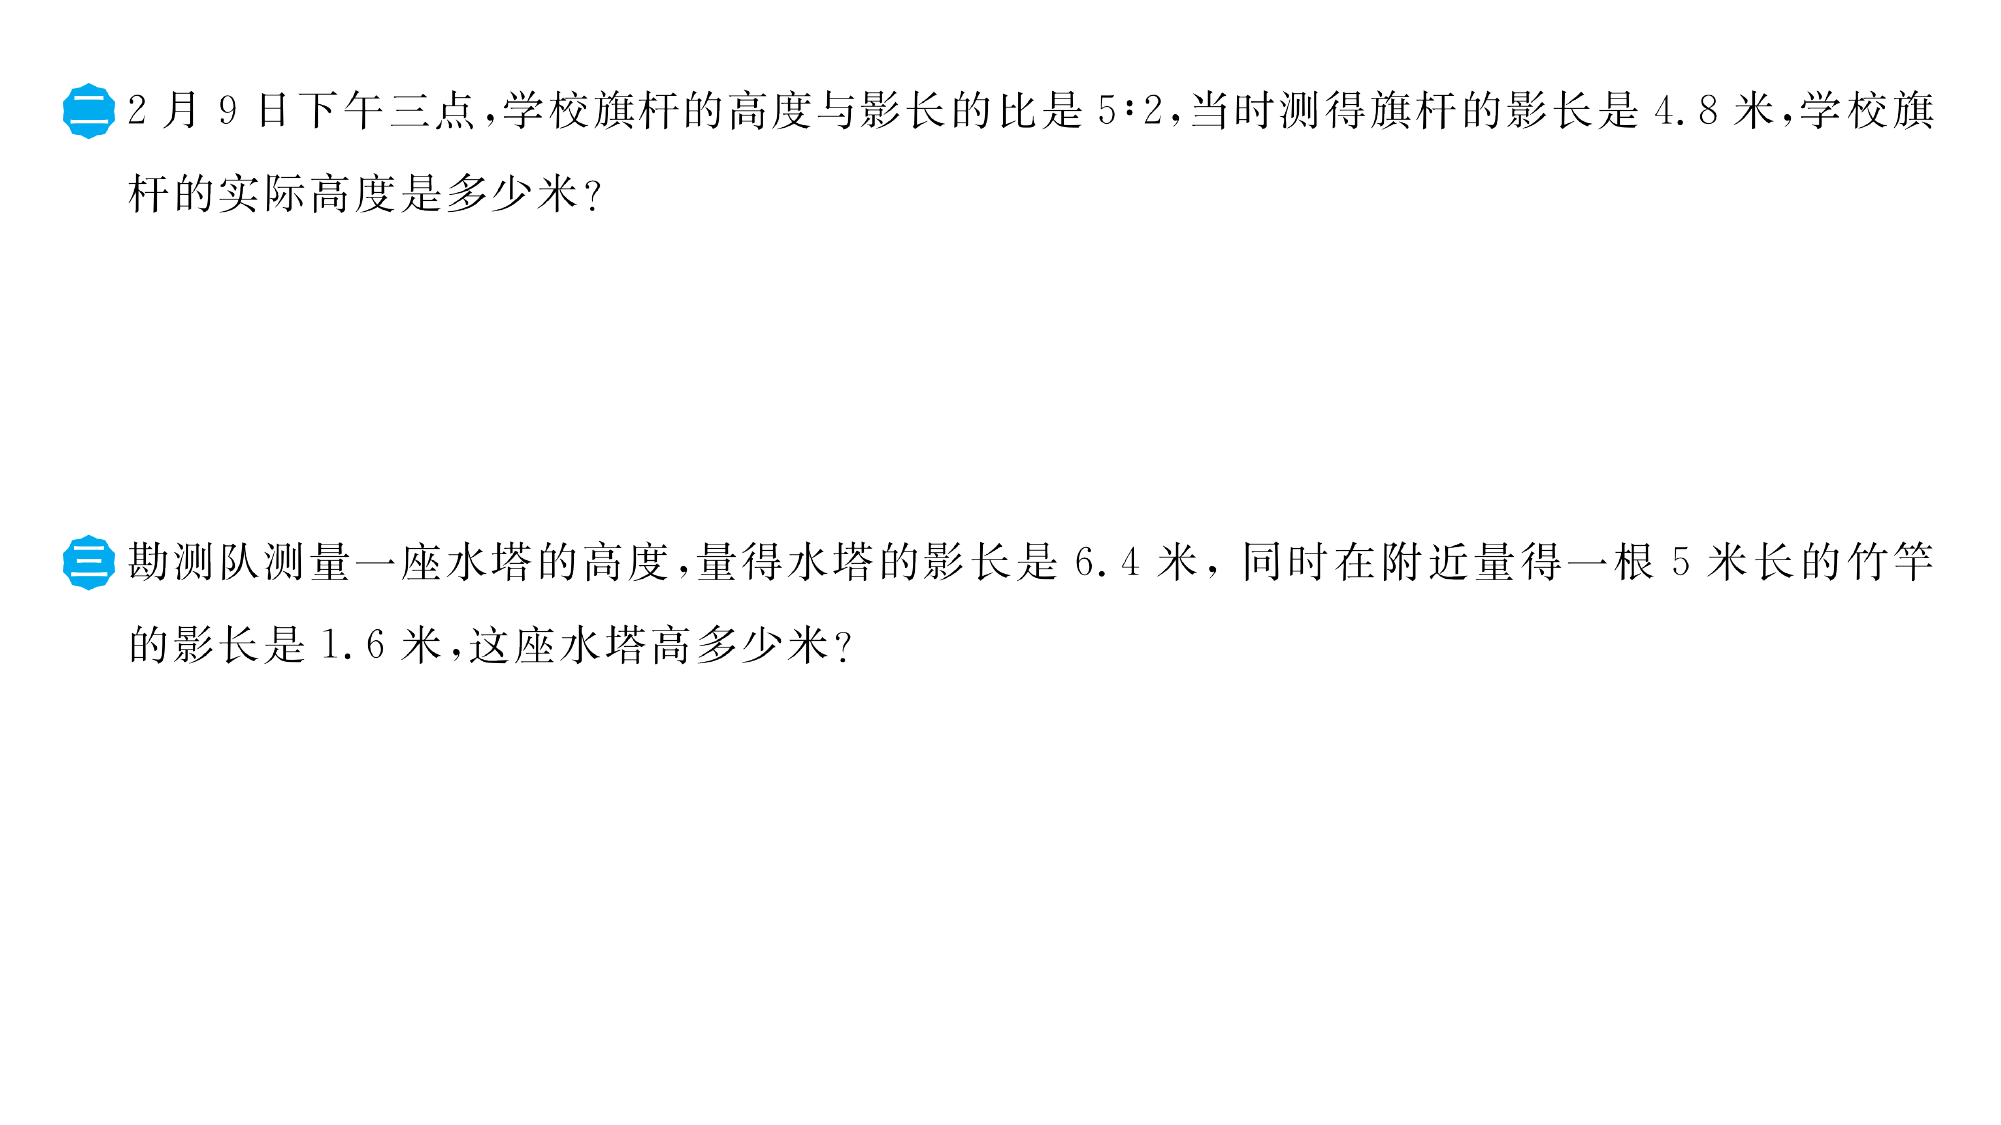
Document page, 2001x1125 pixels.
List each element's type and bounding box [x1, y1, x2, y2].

picture [58, 58, 1949, 966]
